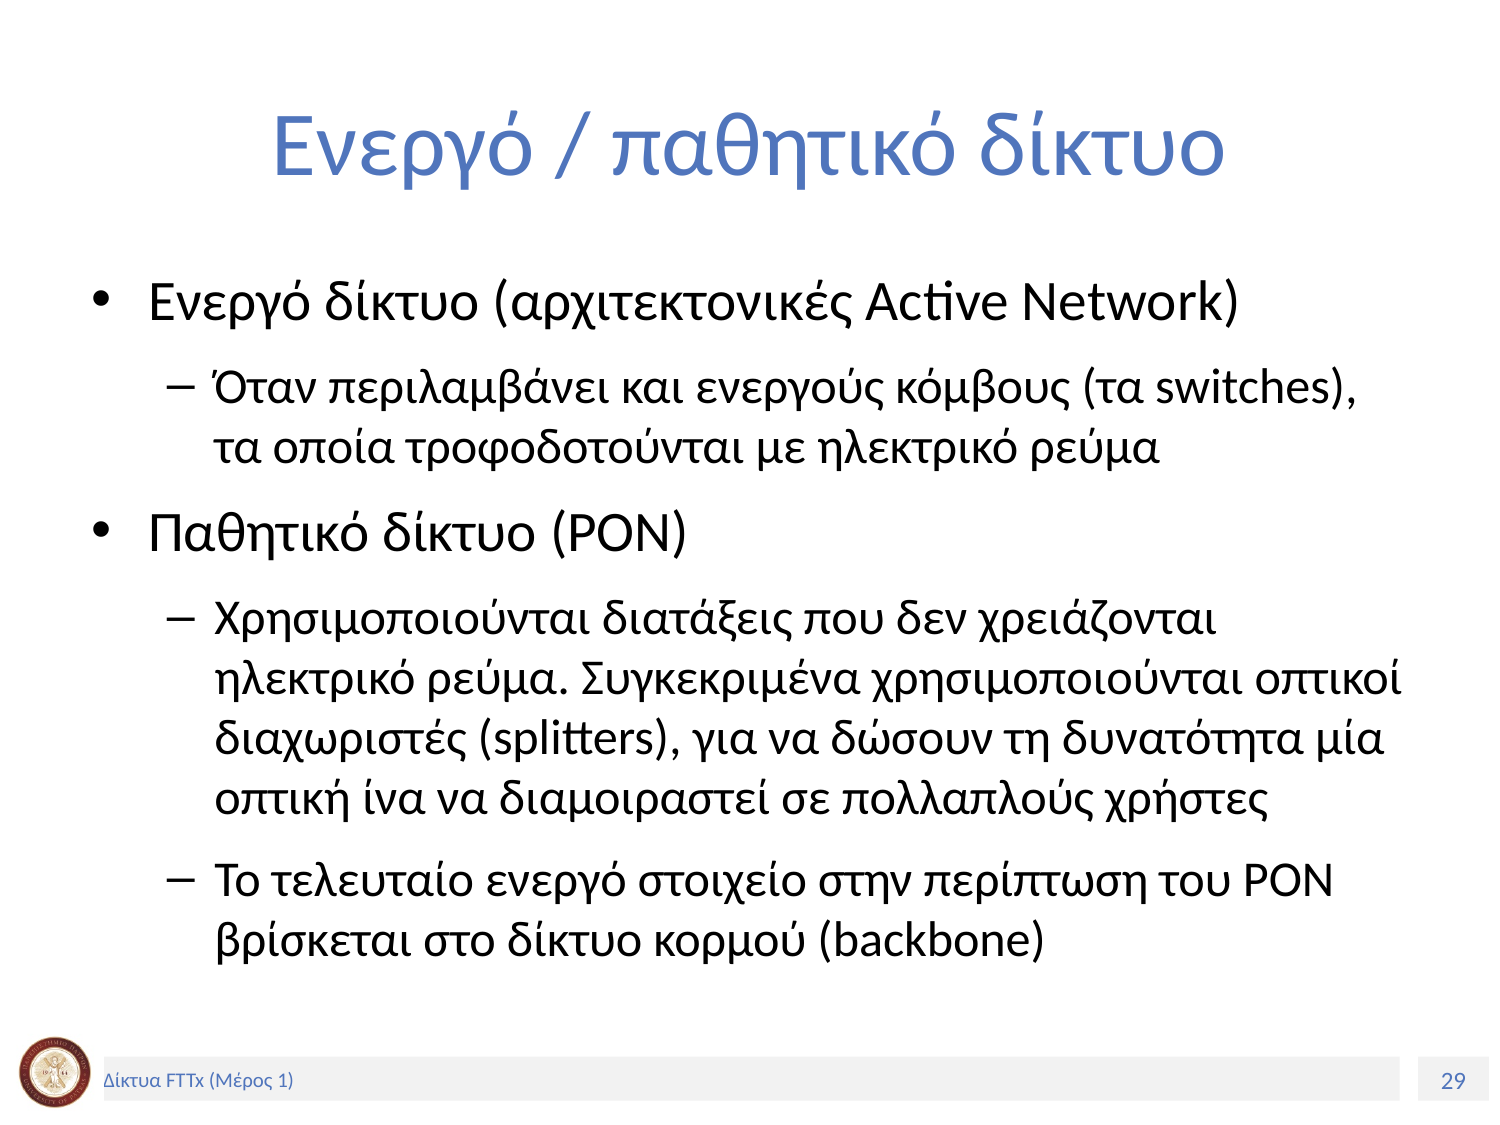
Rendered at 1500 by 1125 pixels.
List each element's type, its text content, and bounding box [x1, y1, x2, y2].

list Ενεργό δίκτυο (αρχιτεκτονικές Active Network) Όταν περιλαμβάνει και ενεργούς κόμβους (τα switches), τα οποία τροφοδοτούνται με ηλεκτρικό ρεύμα Παθητικό δίκτυο (PON) Χρησιμοποιούνται διατάξεις που δεν χρειάζονται ηλεκτρικό ρεύμα. Συγκεκριμένα χρησιμοποιούνται οπτικοί διαχωριστές (splitters), για να δώσουν τη δυνατότητα μία οπτική ίνα να διαμοιραστεί σε πολλαπλούς χρήστες Το τελευταίο ενεργό στοιχείο στην περίπτωση του PON βρίσκεται στο δίκτυο κορμού (backbone) [76, 255, 1427, 998]
title Ενεργό / παθητικό δίκτυο [75, 45, 1425, 233]
picture [5, 1023, 104, 1121]
